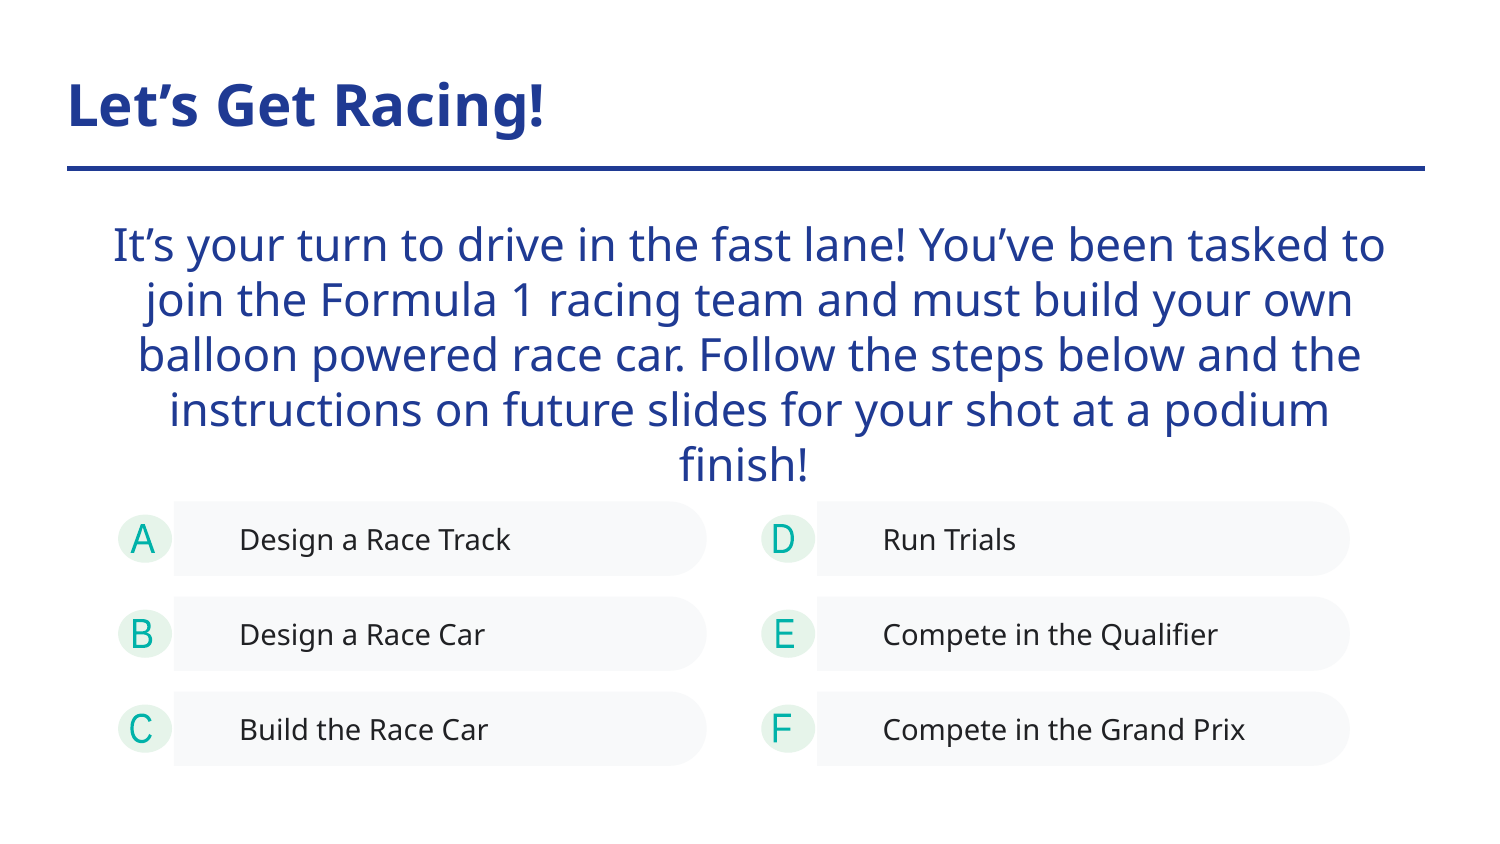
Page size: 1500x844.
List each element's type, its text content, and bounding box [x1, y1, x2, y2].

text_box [117, 695, 739, 763]
list It’s your turn to drive in the fast lane! You’ve been tasked to join the Formula 1 racing team and must build your own balloon powered race car. Follow the steps below and the instructions on future slides for your shot at a podium finish! [94, 200, 1406, 475]
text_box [761, 695, 1383, 763]
title Let’s Get Racing! [51, 52, 1449, 147]
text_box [761, 505, 1383, 573]
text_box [117, 505, 739, 573]
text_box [117, 600, 739, 668]
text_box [761, 600, 1383, 668]
